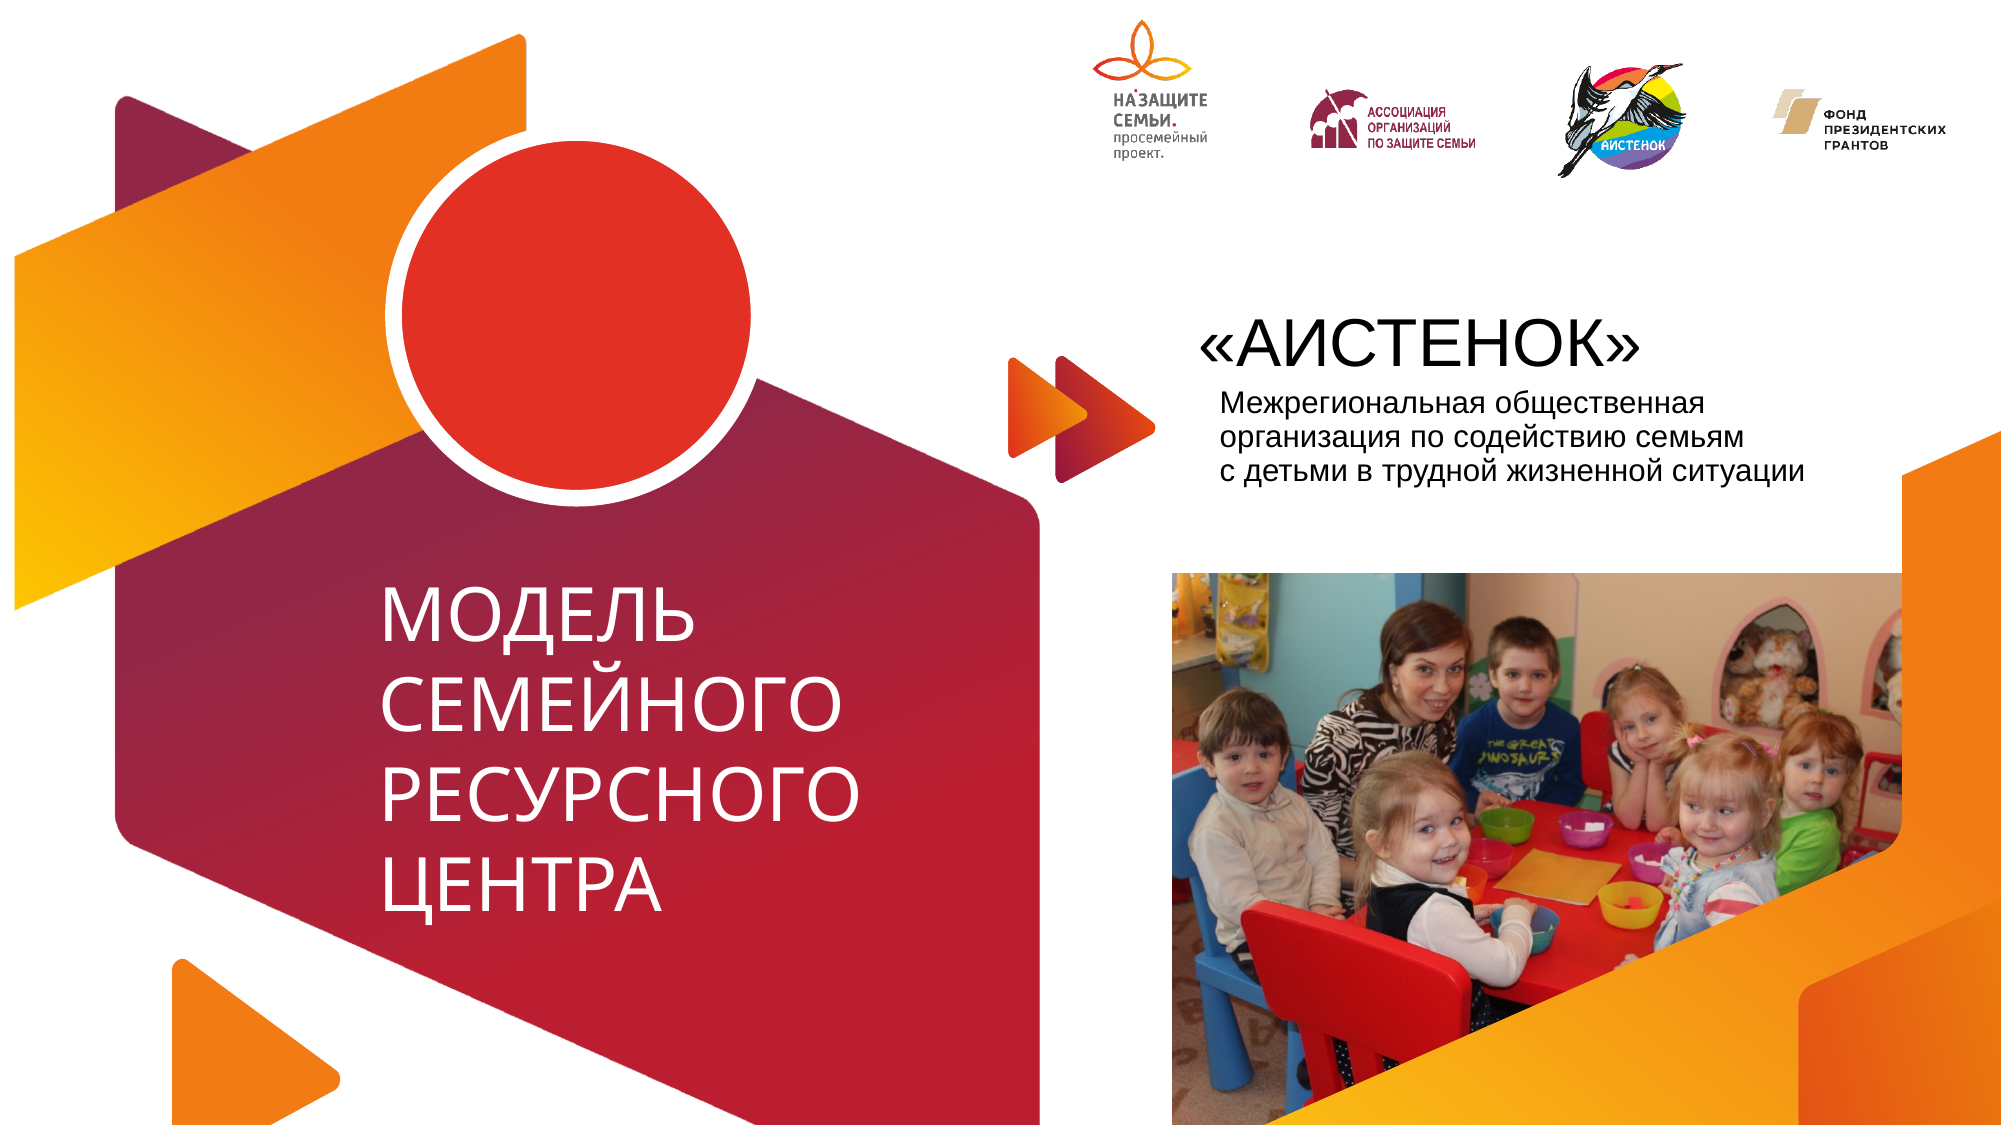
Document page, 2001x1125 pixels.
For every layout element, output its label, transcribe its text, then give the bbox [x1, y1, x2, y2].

picture [1172, 573, 1250, 1125]
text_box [1092, 19, 1946, 178]
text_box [1250, 426, 2000, 1125]
text_box «АИСТЕНОК» [1183, 300, 1910, 389]
picture [14, 34, 1040, 1125]
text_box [1006, 353, 1158, 486]
text_box Межрегиональная общественная организация по содействию семьям с детьми в трудной жизненной ситуации [1204, 389, 1897, 552]
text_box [170, 956, 343, 1125]
